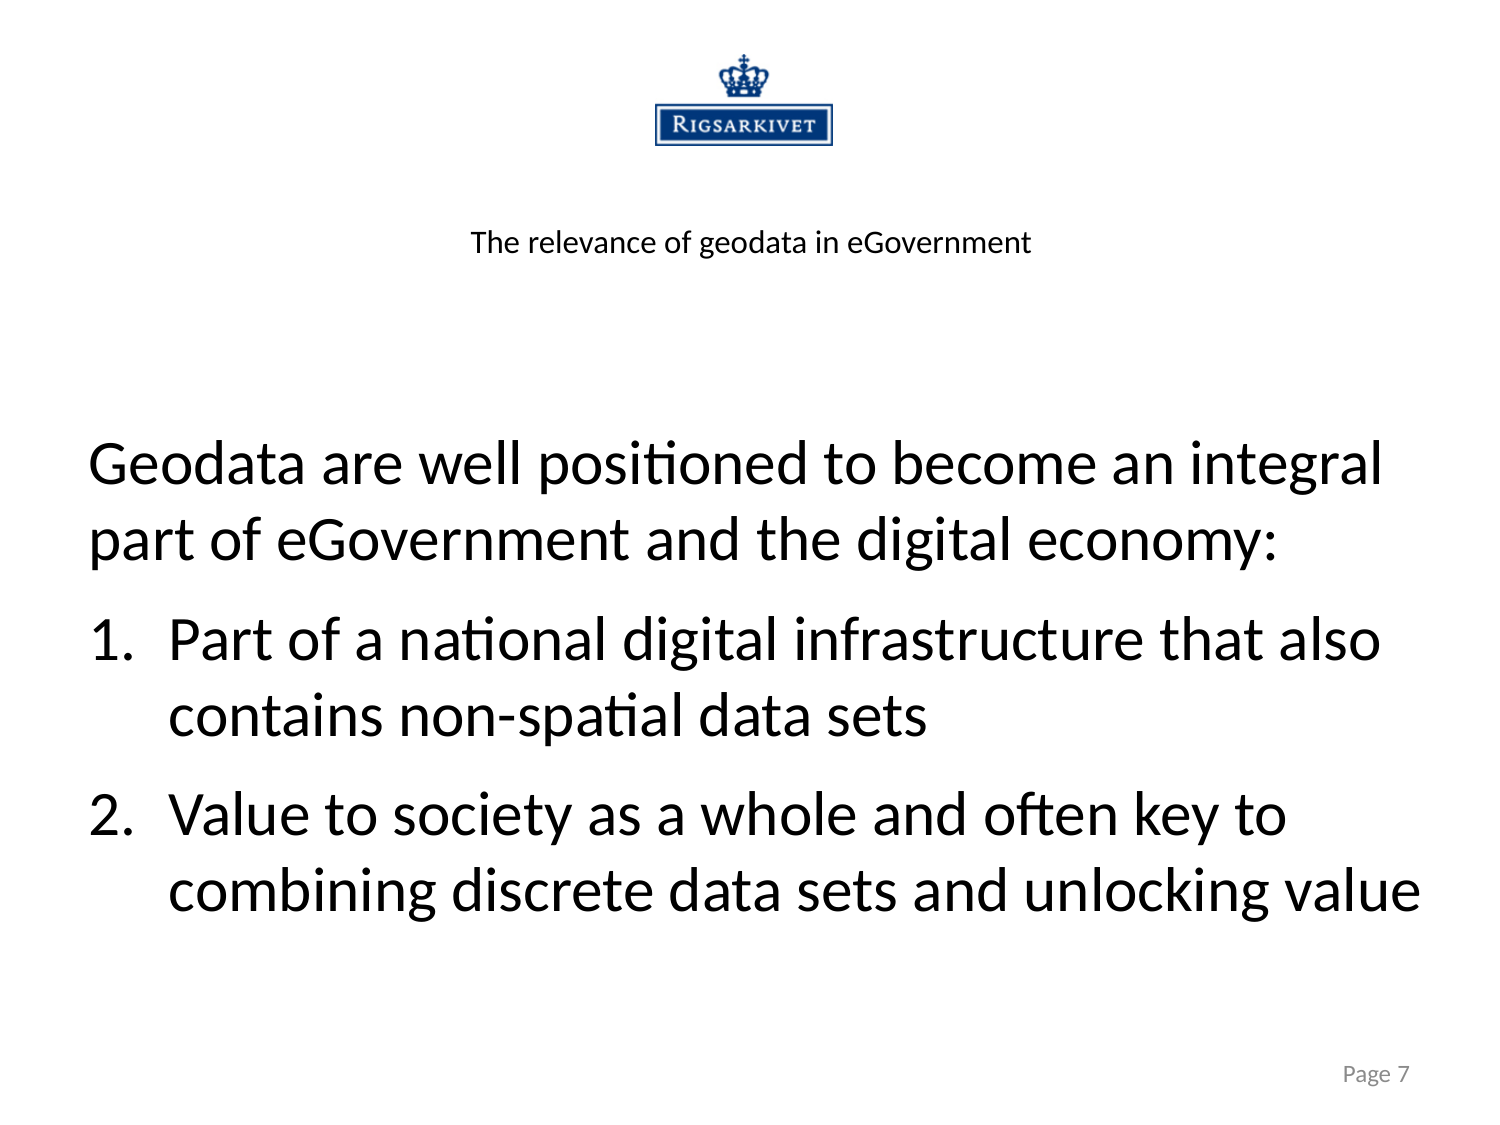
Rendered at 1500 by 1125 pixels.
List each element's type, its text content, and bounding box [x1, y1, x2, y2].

slide_number Page 7 [1074, 1042, 1425, 1103]
list Geodata are well positioned to become an integral part of eGovernment and the digital economy: Part of a national digital infrastructure that also contains non-spatial data sets Value to society as a whole and often key to combining discrete data sets and unlocking value [73, 325, 1447, 1059]
title The relevance of geodata in eGovernment [76, 172, 1427, 268]
picture [655, 54, 833, 146]
